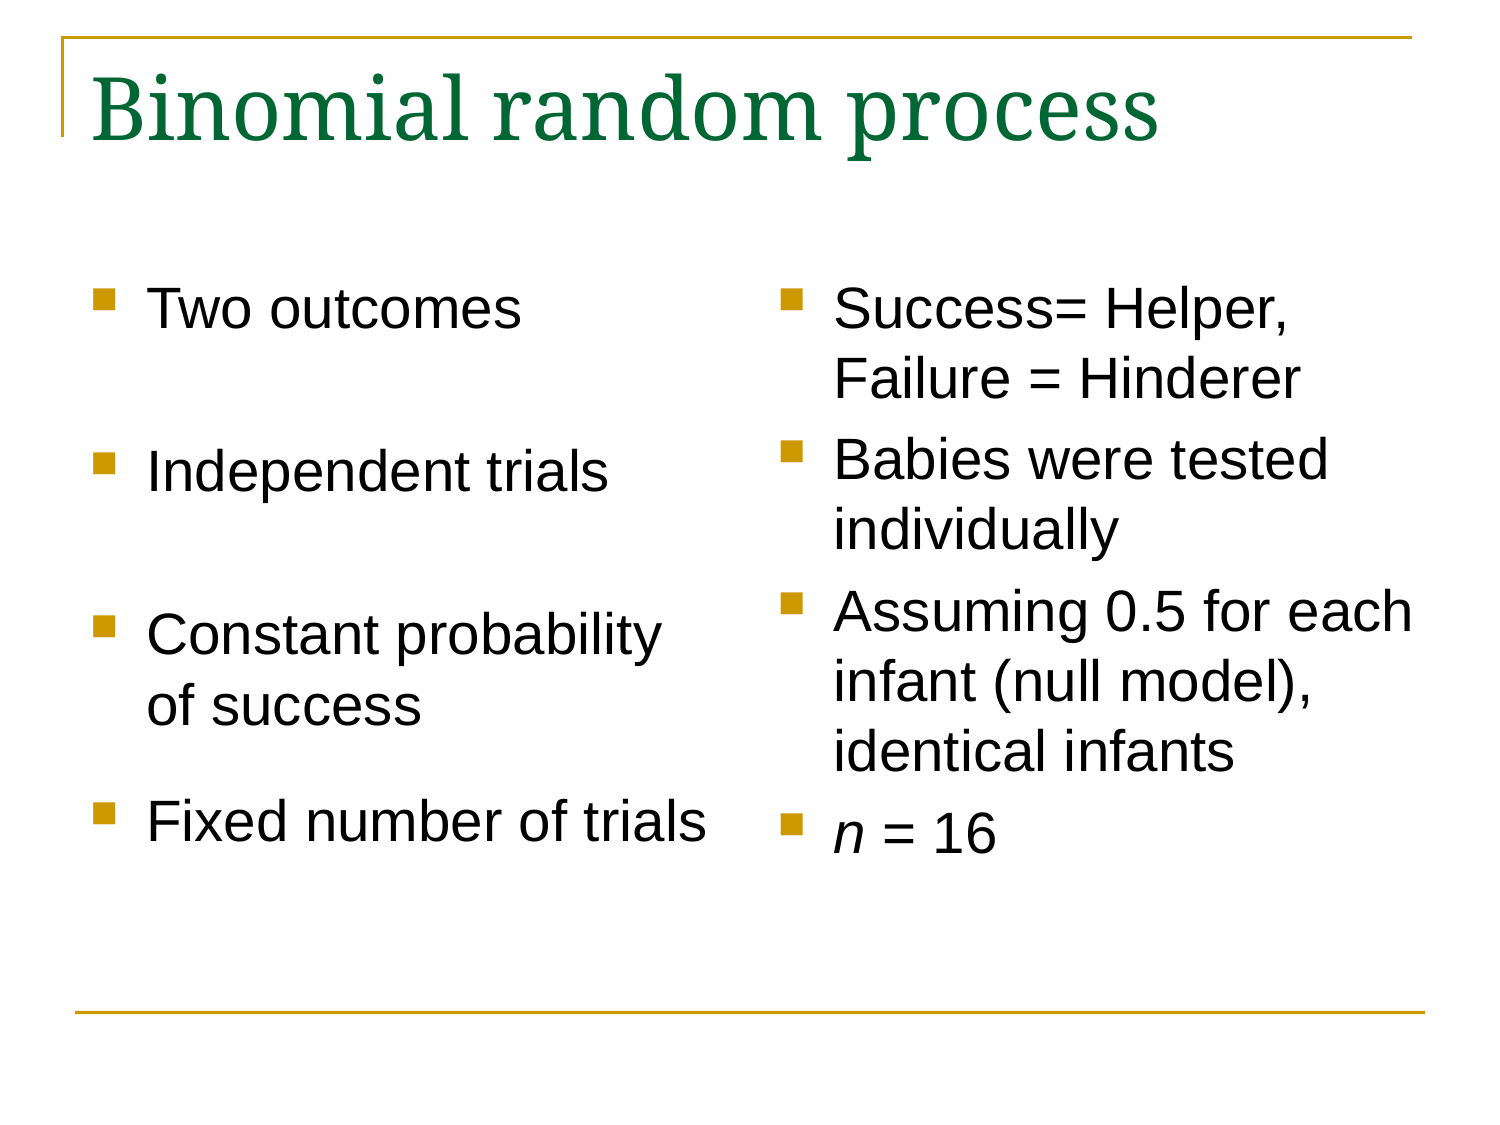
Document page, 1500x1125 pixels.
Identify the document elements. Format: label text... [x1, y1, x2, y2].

list Success= Helper, Failure = Hinderer Babies were tested individually Assuming 0.5 for each infant (null model), identical infants n = 16 [762, 262, 1463, 1006]
title Binomial random process [75, 45, 1425, 233]
list Two outcomes Independent trials Constant probability of success Fixed number of trials [75, 262, 738, 1006]
